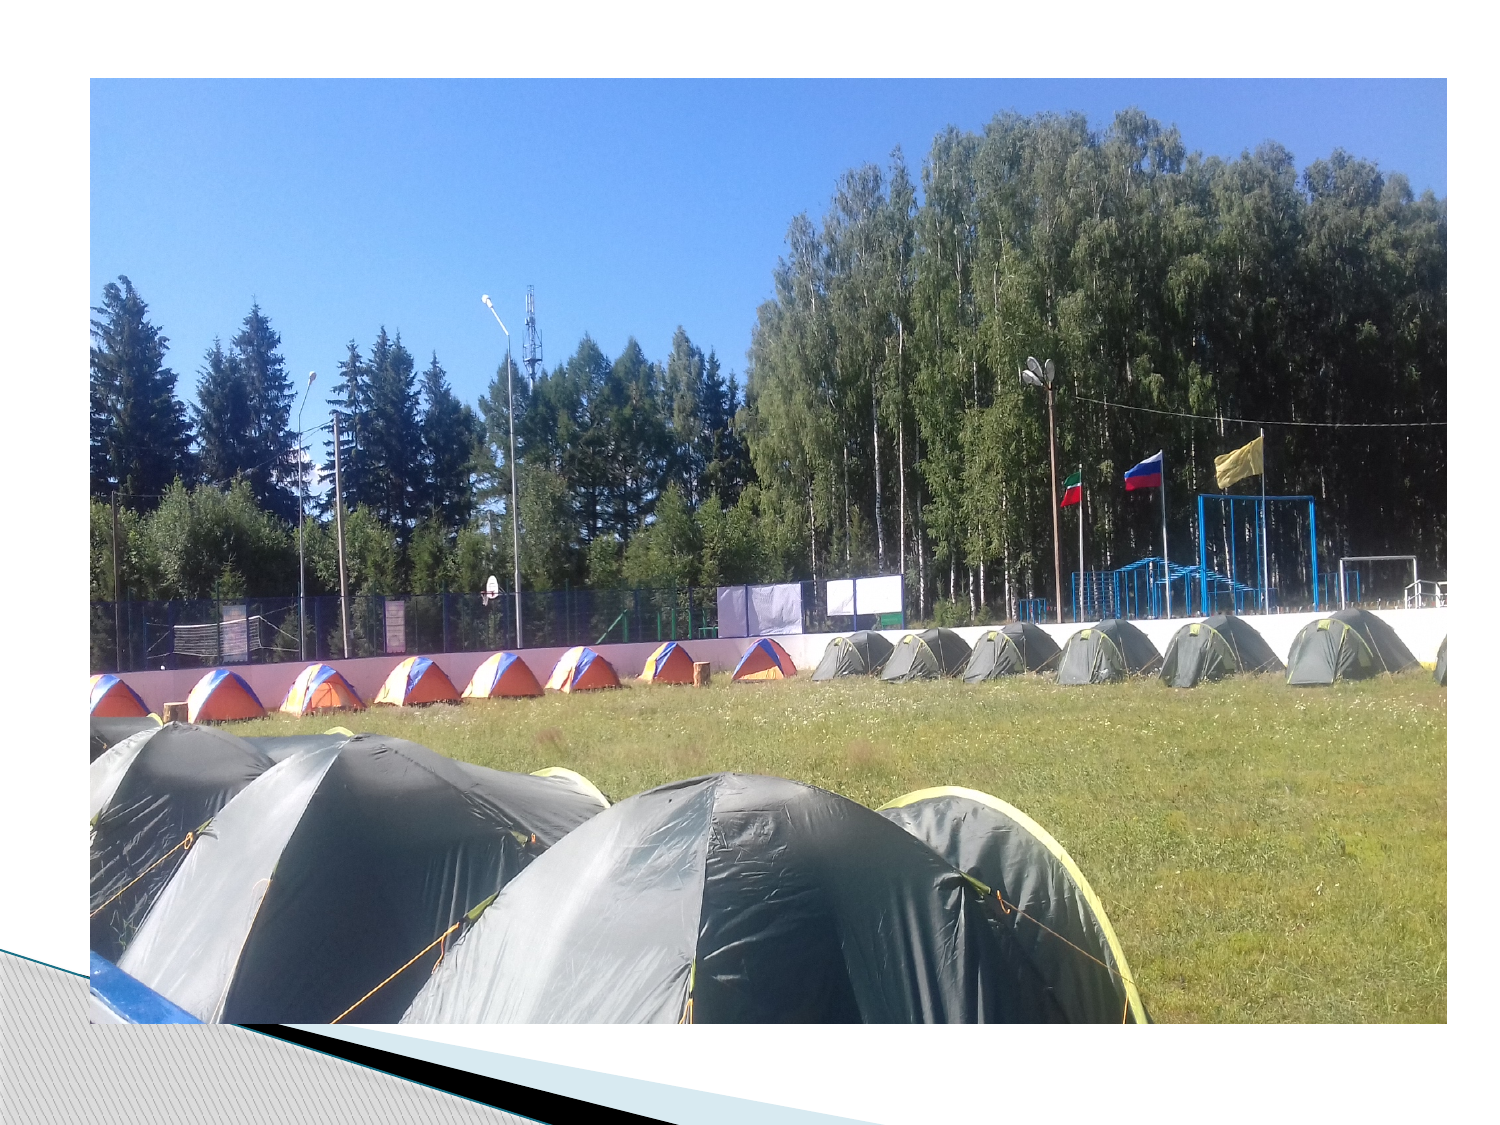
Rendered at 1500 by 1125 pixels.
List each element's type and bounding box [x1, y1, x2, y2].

list [89, 77, 1448, 1024]
